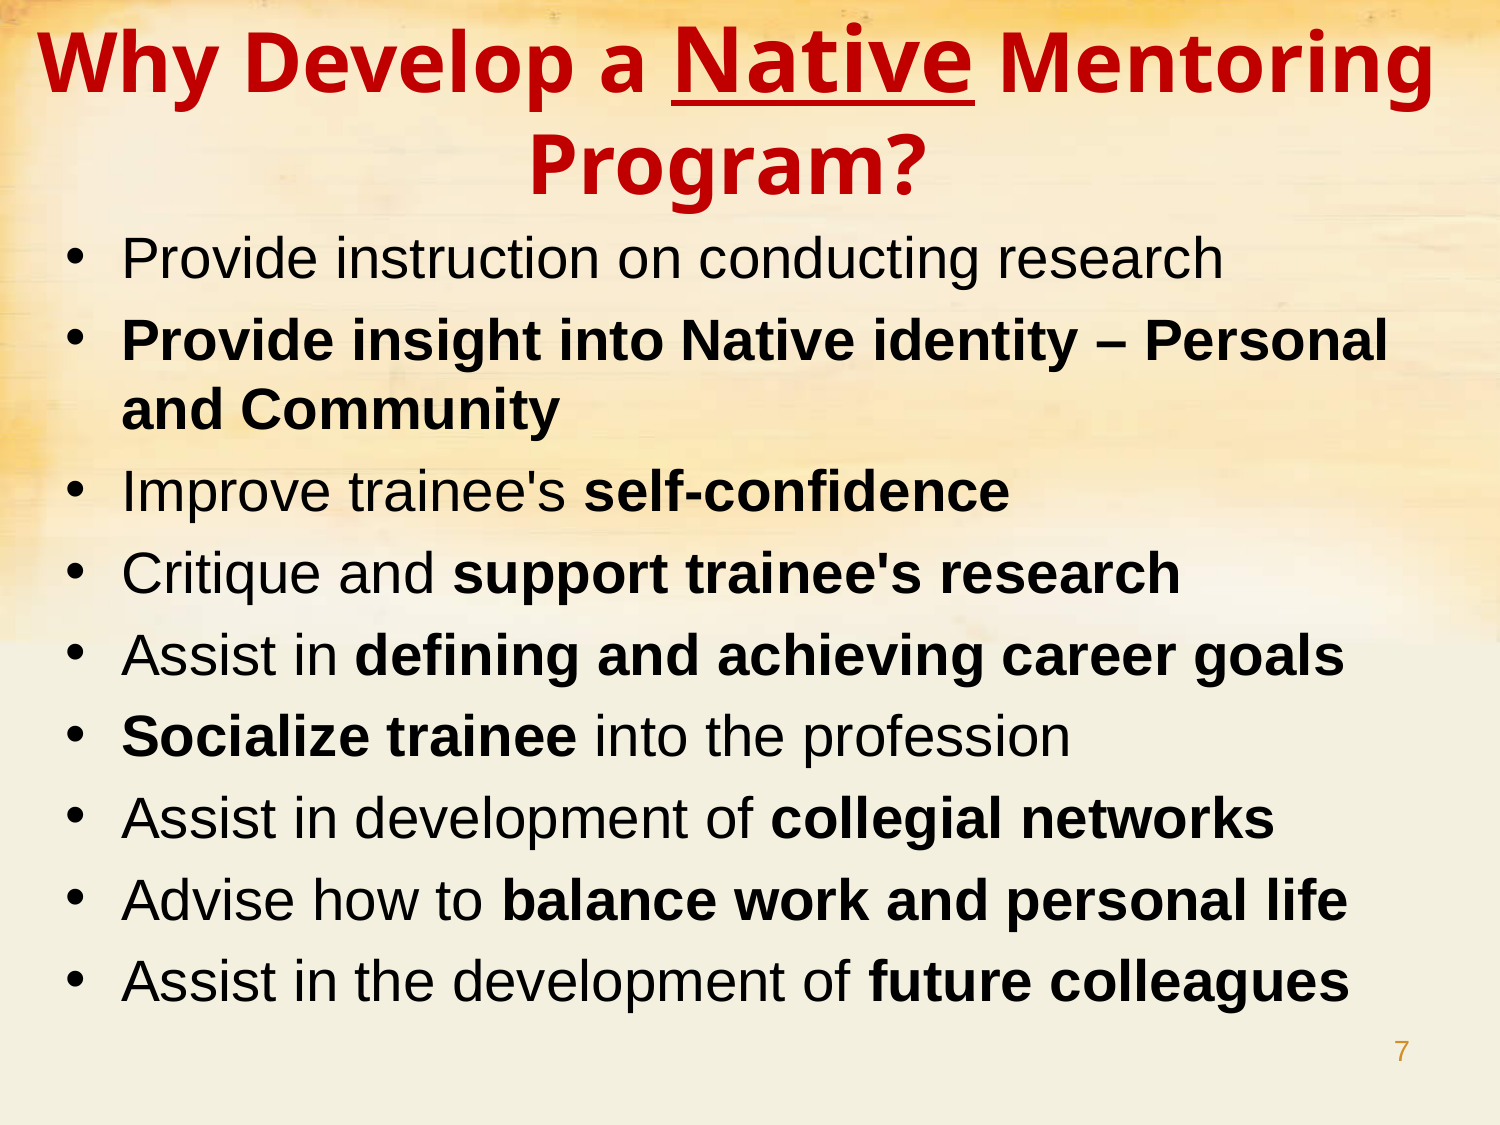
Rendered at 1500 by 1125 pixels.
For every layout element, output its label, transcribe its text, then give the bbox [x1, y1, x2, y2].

picture [0, 0, 1500, 1125]
title Why Develop a Native Mentoring Program? [0, 0, 1476, 213]
slide_number 7 [1074, 1024, 1426, 1103]
list Provide instruction on conducting research Provide insight into Native identity – Personal and Community Improve trainee's self-confidence Critique and support trainee's research Assist in defining and achieving career goals Socialize trainee into the profession Assist in development of collegial networks Advise how to balance work and personal life Assist in the development of future colleagues [49, 212, 1476, 998]
